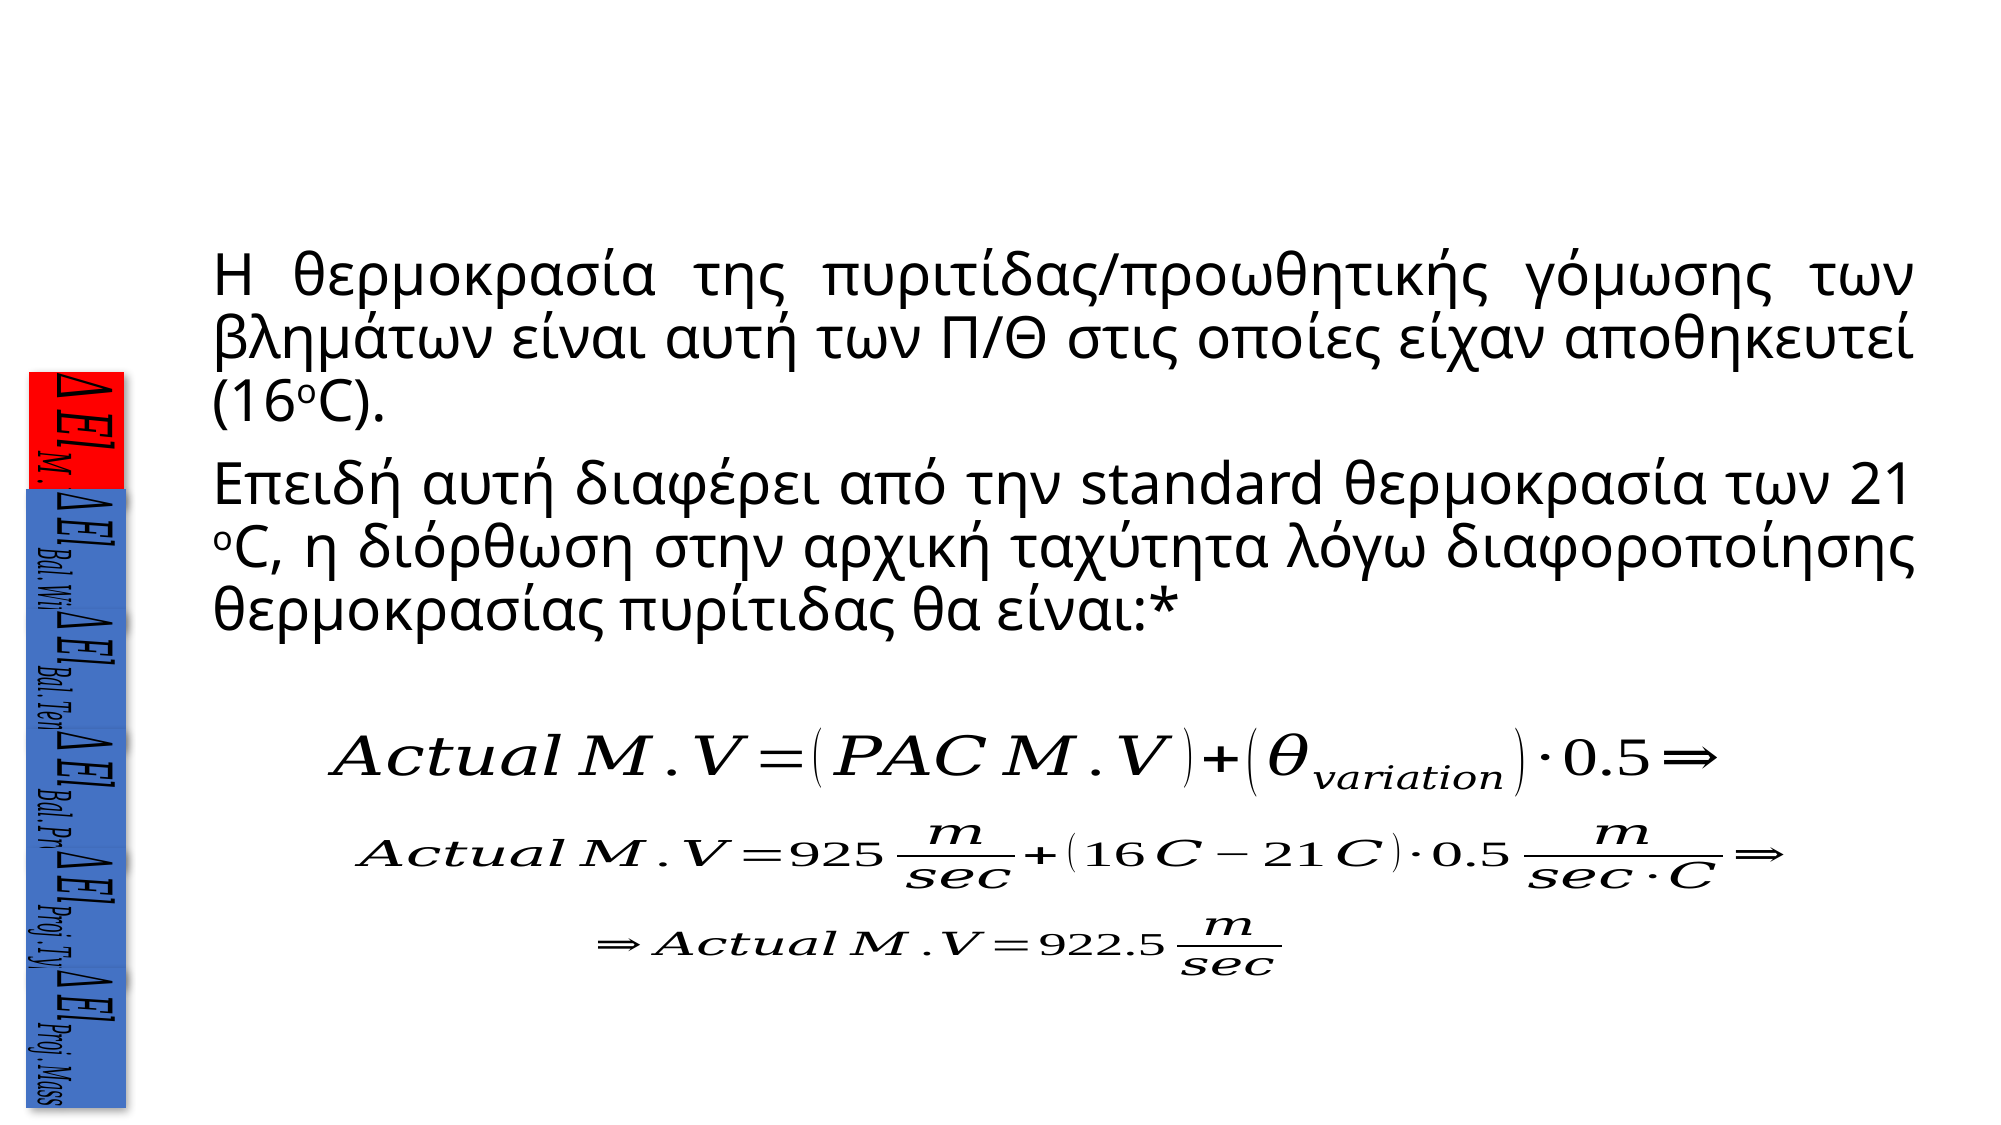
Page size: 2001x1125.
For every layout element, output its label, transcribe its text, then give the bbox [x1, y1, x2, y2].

list Η θερμοκρασία της πυριτίδας/προωθητικής γόμωσης των βλημάτων είναι αυτή των Π/Θ στις οποίες είχαν αποθηκευτεί (16οC). Επειδή αυτή διαφέρει από την standard θερμοκρασία των 21 oC, η διόρθωση στην αρχική ταχύτητα λόγω διαφοροποίησης θερμοκρασίας πυρίτιδας θα είναι:* [197, 237, 1931, 952]
